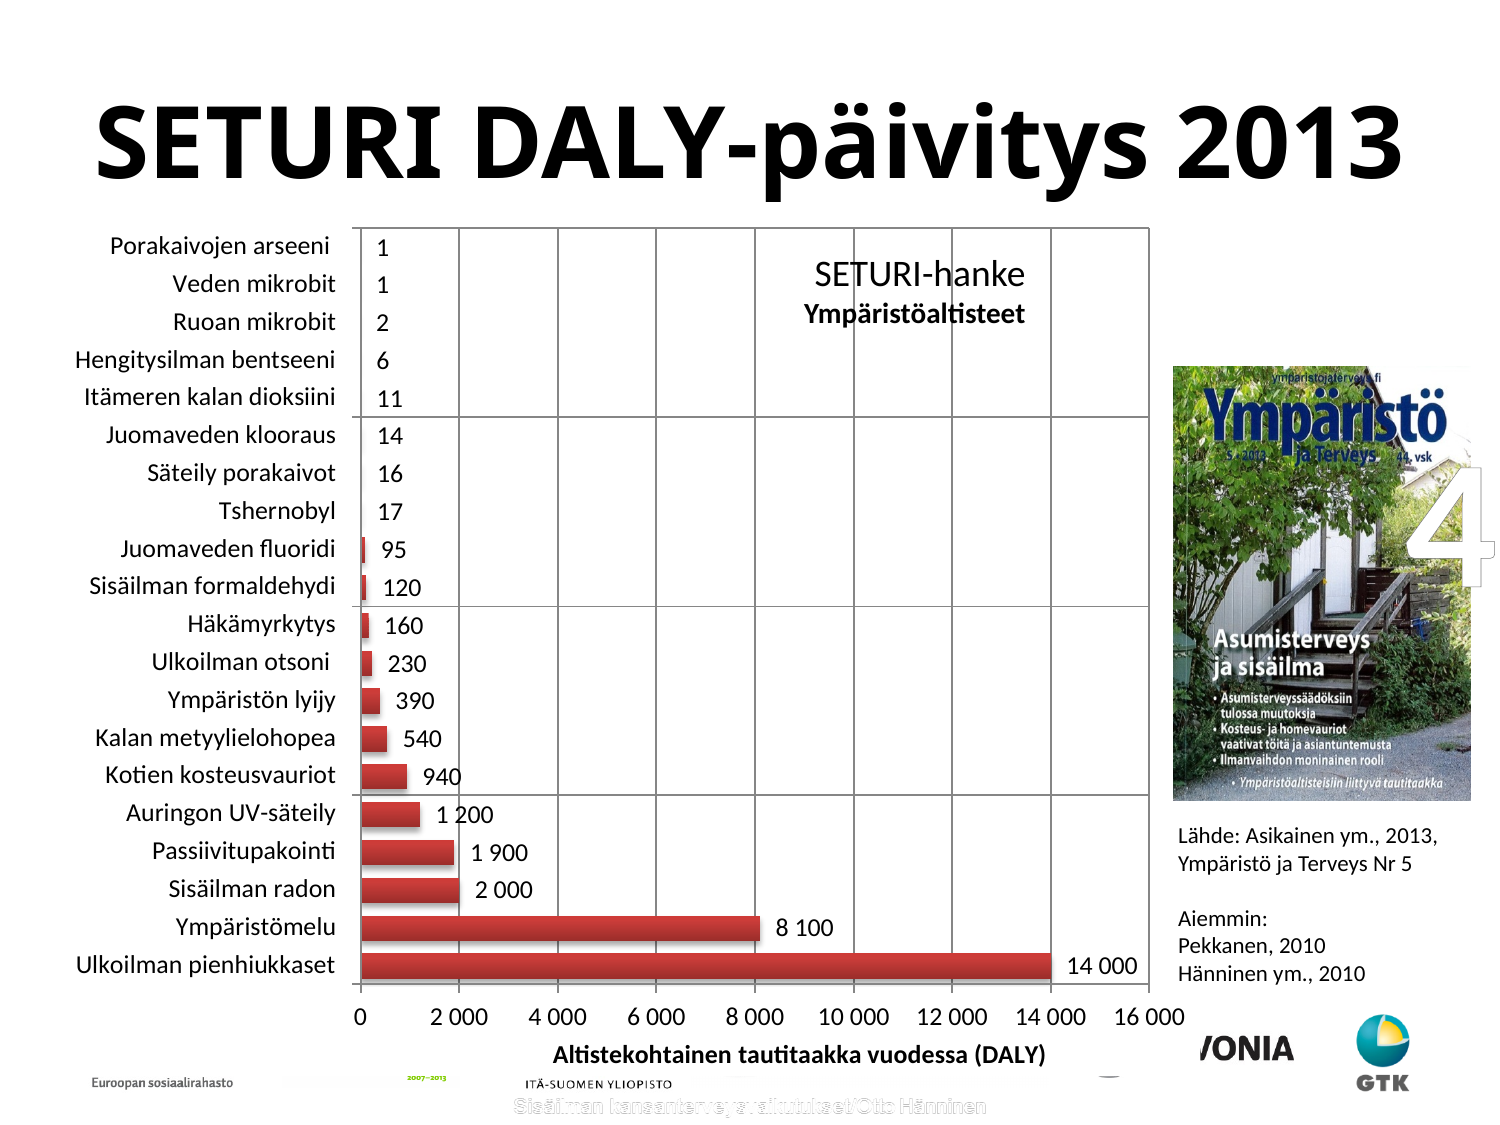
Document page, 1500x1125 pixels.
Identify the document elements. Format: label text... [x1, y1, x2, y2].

title SETURI DALY-päivitys 2013 [75, 45, 1425, 233]
text_box 4 [1474, 396, 1500, 631]
picture [1353, 1011, 1412, 1094]
text_box Lähde: Asikainen ym., 2013, Ympäristö ja Terveys Nr 5 Aiemmin: Pekkanen, 2010 Hänninen ym., 2010 [1205, 813, 1488, 993]
picture [49, 210, 1471, 1125]
